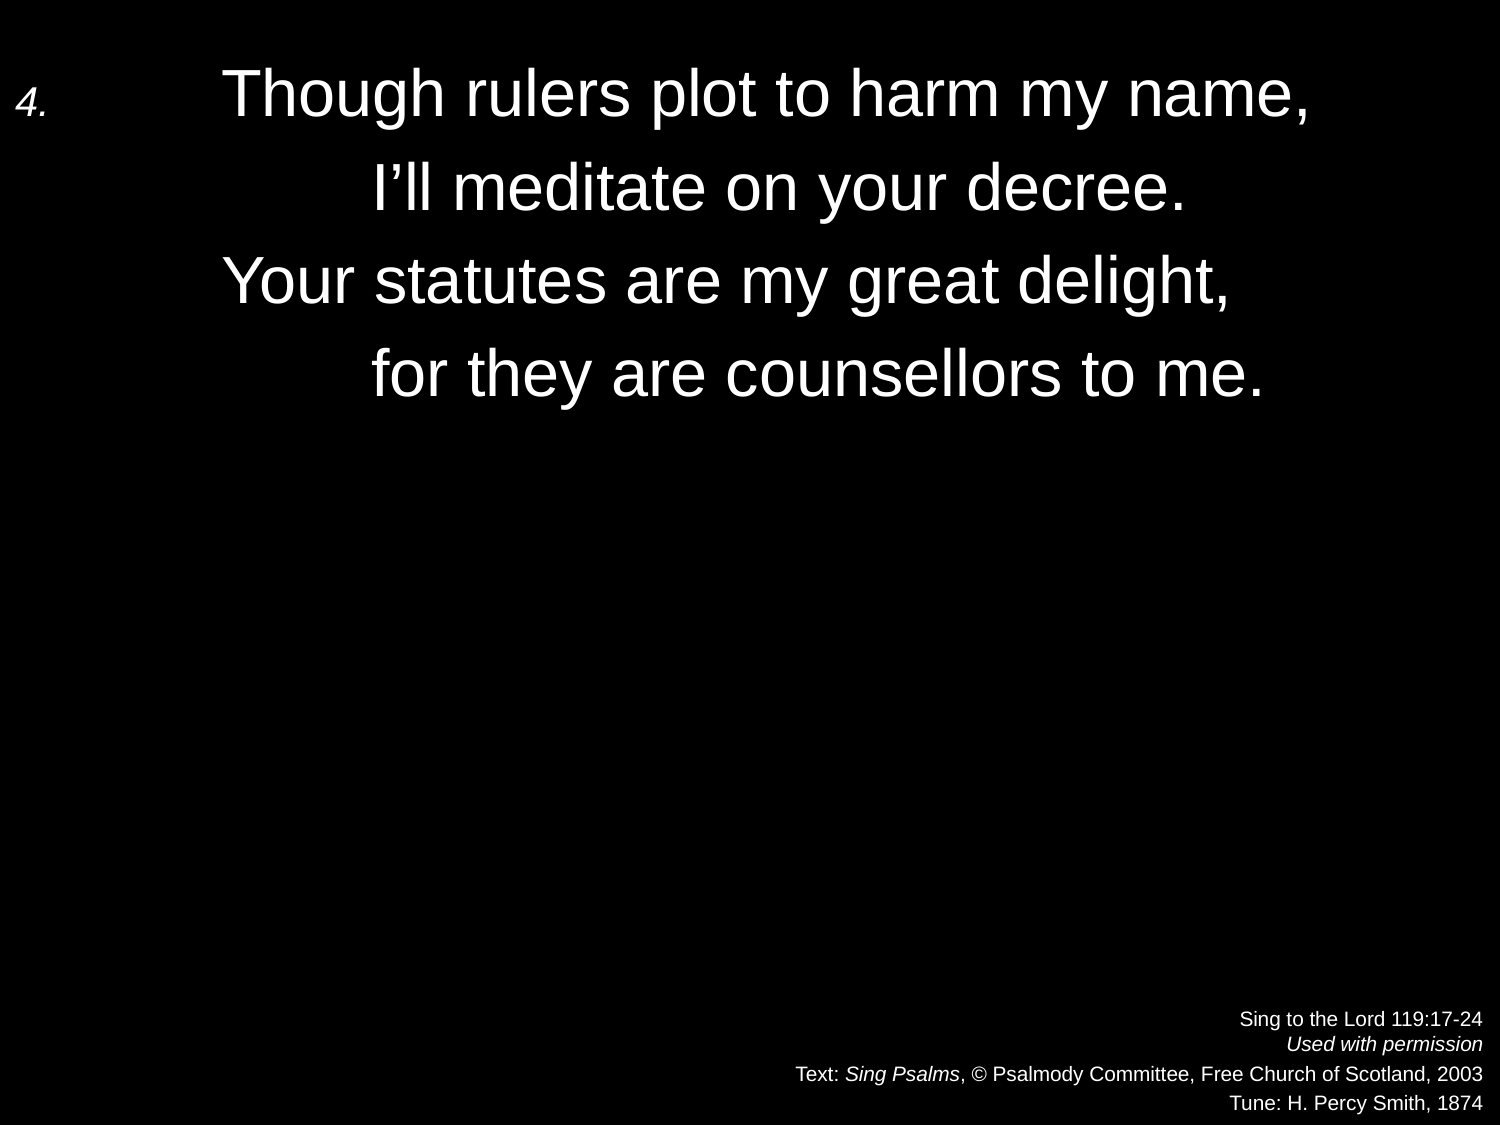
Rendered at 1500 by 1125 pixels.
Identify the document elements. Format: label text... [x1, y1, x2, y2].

text_box Sing to the Lord 119:17-24 Used with permission Text: Sing Psalms, © Psalmody Committee, Free Church of Scotland, 2003 Tune: H. Percy Smith, 1874 [0, 998, 1498, 1122]
list 4. Though rulers plot to harm my name, I’ll meditate on your decree. Your statutes are my great delight, for they are counsellors to me. [0, 42, 1500, 1047]
